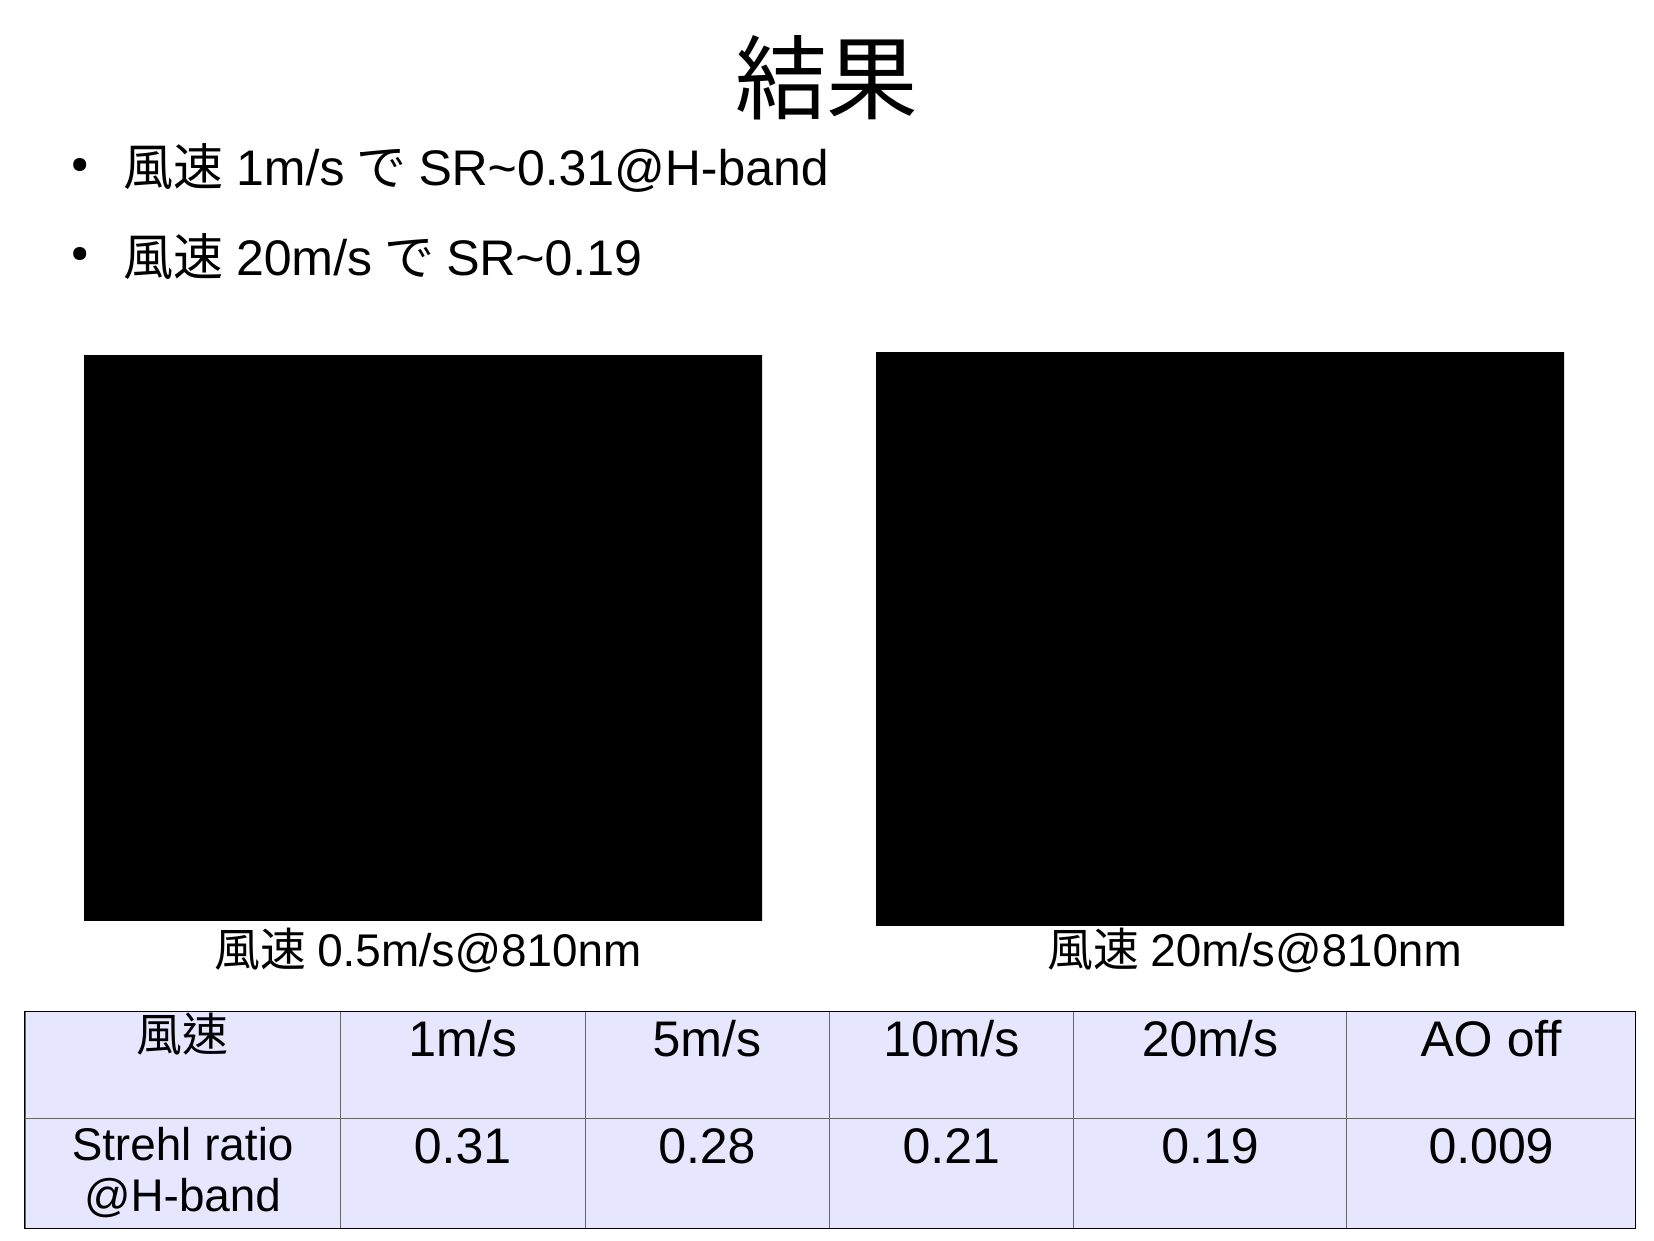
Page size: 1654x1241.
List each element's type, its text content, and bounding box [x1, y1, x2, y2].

text_box 風速0.5m/s@810nm [295, 929, 561, 993]
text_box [874, 351, 1566, 927]
list 風速1m/sでSR~0.31@H-band 風速20m/sでSR~0.19 [53, 135, 1211, 277]
title 結果 [82, 0, 1571, 180]
picture [24, 1011, 1636, 1230]
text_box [82, 354, 764, 922]
text_box 風速20m/s@810nm [1121, 935, 1388, 993]
